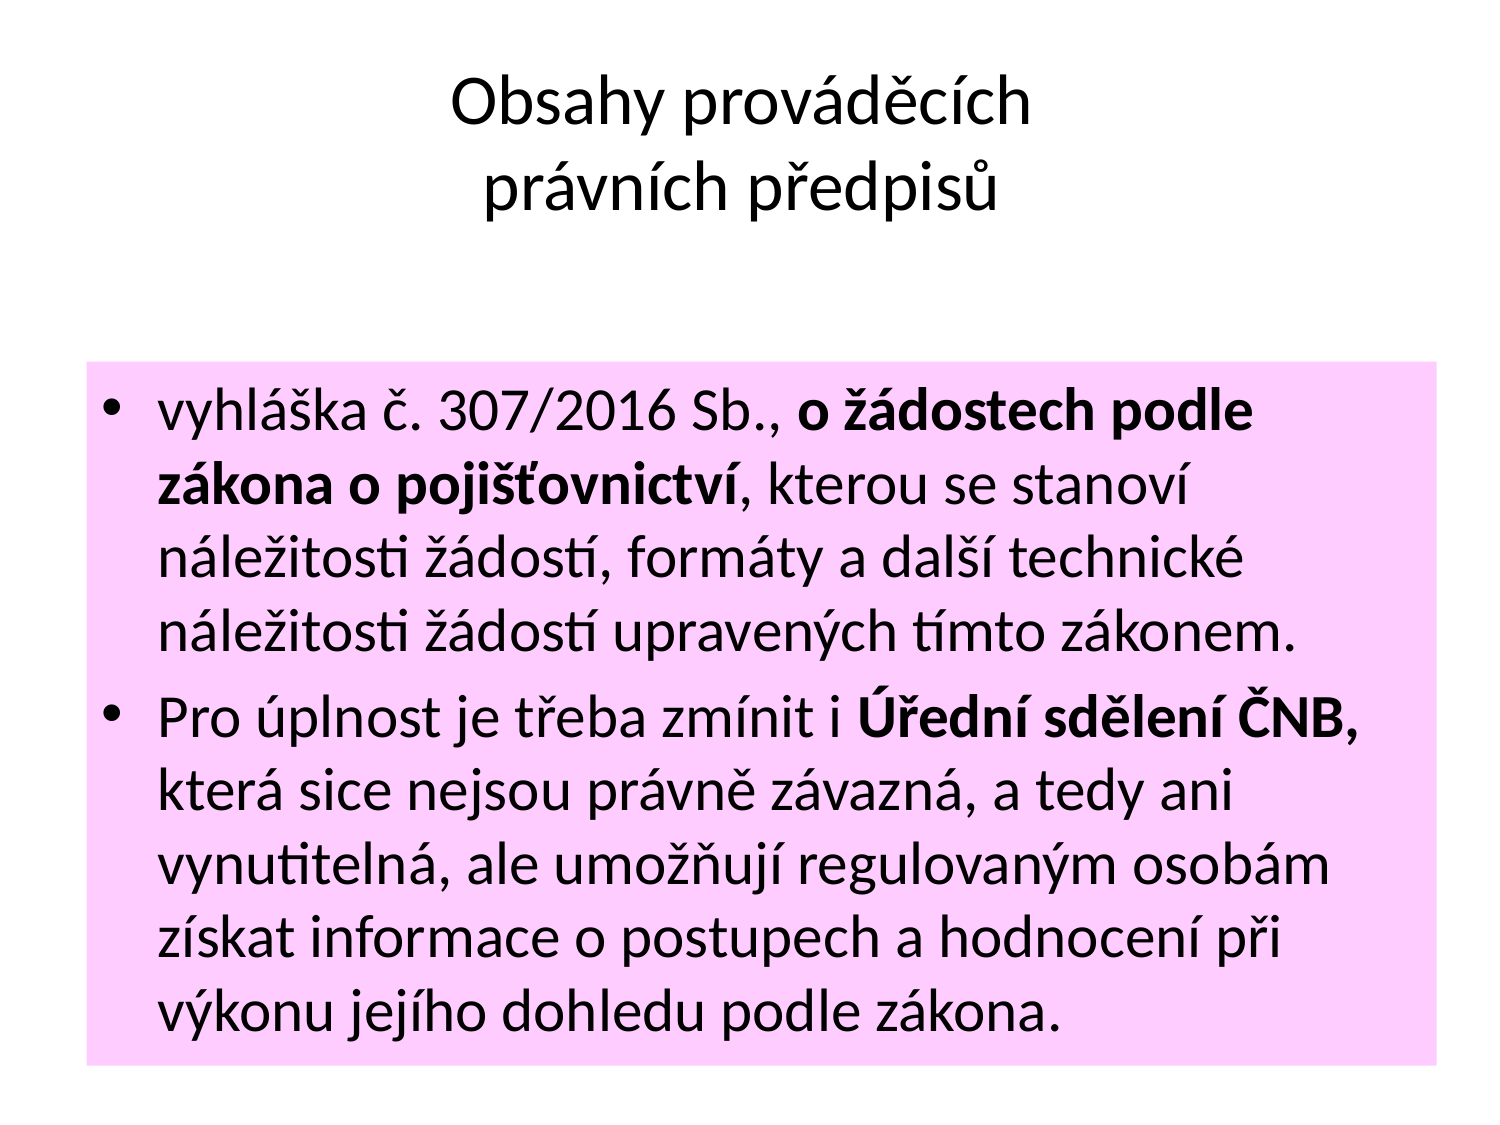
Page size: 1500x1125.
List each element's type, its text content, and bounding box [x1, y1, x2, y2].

list vyhláška č. 307/2016 Sb., o žádostech podle zákona o pojišťovnictví, kterou se stanoví náležitosti žádostí, formáty a další technické náležitosti žádostí upravených tímto zákonem. Pro úplnost je třeba zmínit i Úřední sdělení ČNB, která sice nejsou právně závazná, a tedy ani vynutitelná, ale umožňují regulovaným osobám získat informace o postupech a hodnocení při výkonu jejího dohledu podle zákona. [86, 361, 1437, 1066]
title Obsahy prováděcích právních předpisů [75, 45, 1425, 233]
